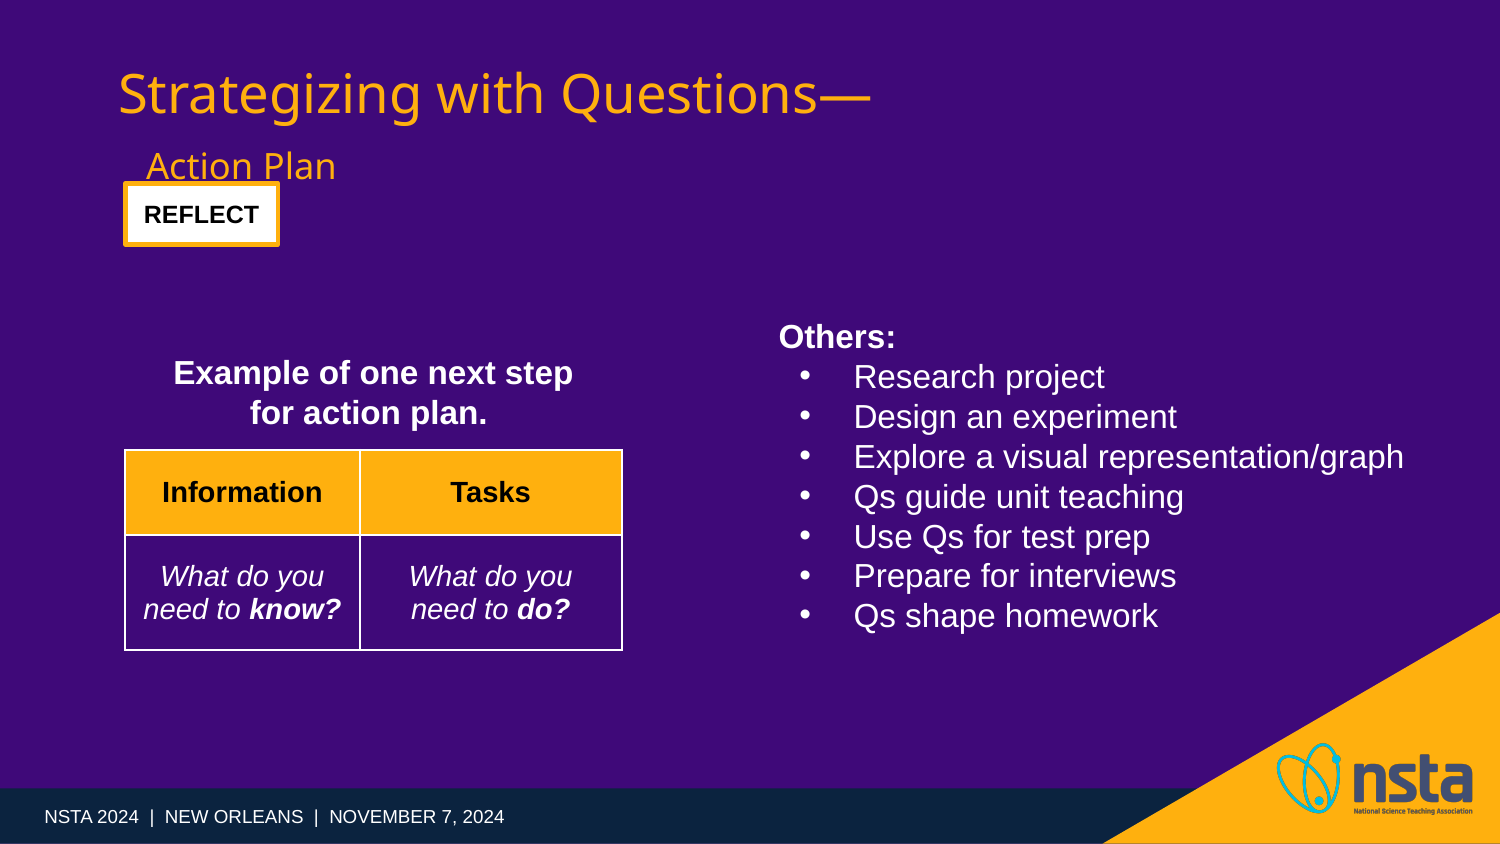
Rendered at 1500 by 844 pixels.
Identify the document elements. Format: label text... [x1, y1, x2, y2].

text_box REFLECT [125, 183, 278, 245]
text_box Strategizing with Questions— Action Plan [103, 44, 1203, 208]
table_cell What do you need to know? [126, 536, 359, 649]
table_cell What do you need to do? [361, 536, 621, 649]
picture [1275, 742, 1474, 816]
table_header Information [126, 451, 359, 534]
table_header Tasks [361, 451, 621, 534]
text_box Example of one next step for action plan. [148, 336, 600, 449]
text_box Others: Research project Design an experiment Explore a visual representation/graph Qs guide unit teaching Use Qs for test prep Prepare for interviews Qs shape homework [763, 300, 1500, 416]
